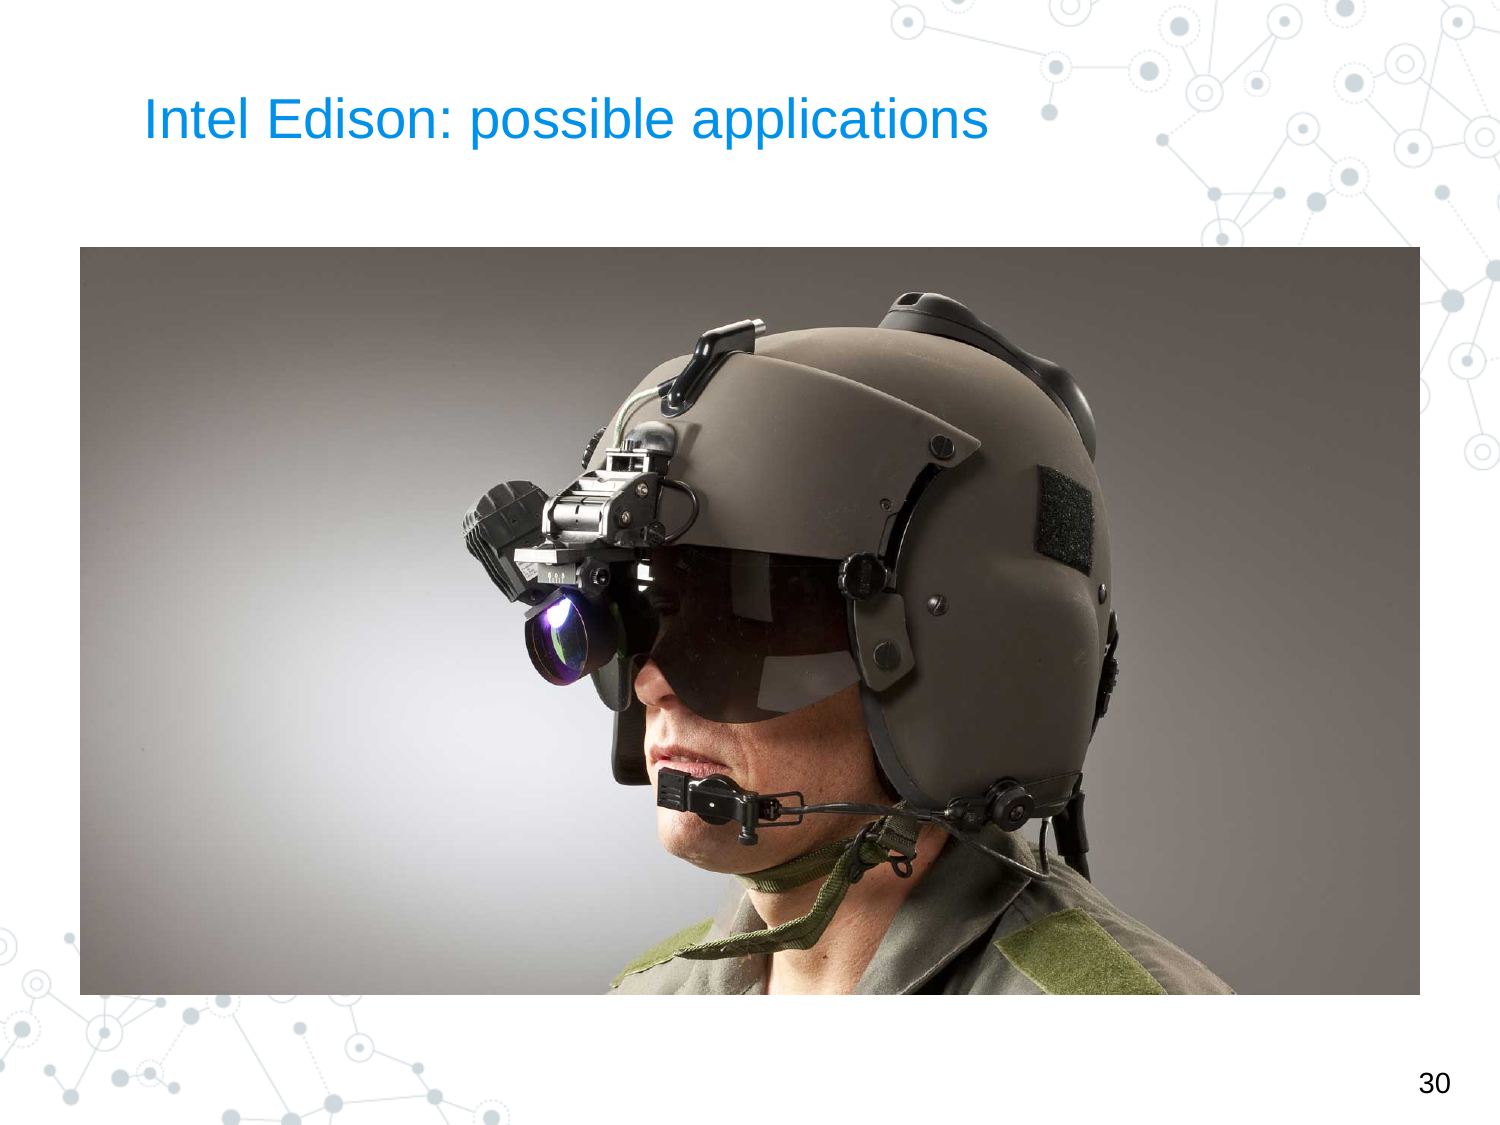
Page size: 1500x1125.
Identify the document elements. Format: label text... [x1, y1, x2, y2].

title Intel Edison: possible applications [128, 67, 1372, 221]
slide_number 30 [1403, 1038, 1494, 1125]
picture [0, 0, 1500, 1125]
